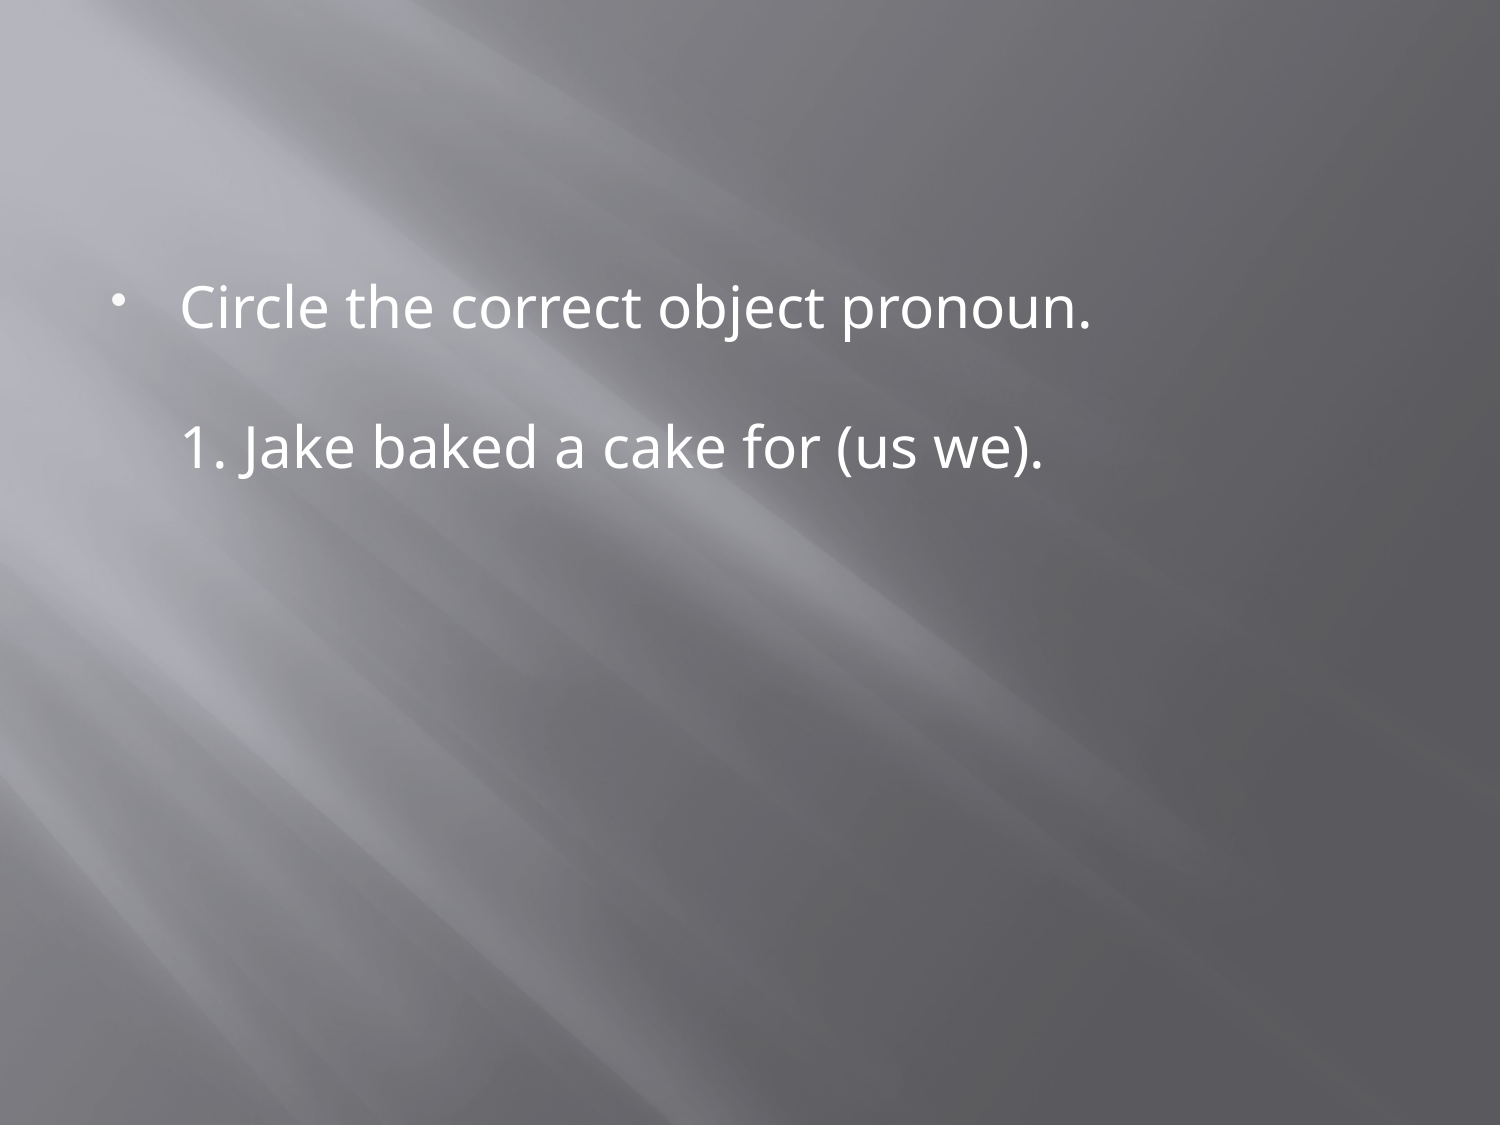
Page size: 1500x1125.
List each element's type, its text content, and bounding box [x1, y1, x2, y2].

list Circle the correct object pronoun. 1. Jake baked a cake for (us we). [75, 262, 1425, 1035]
